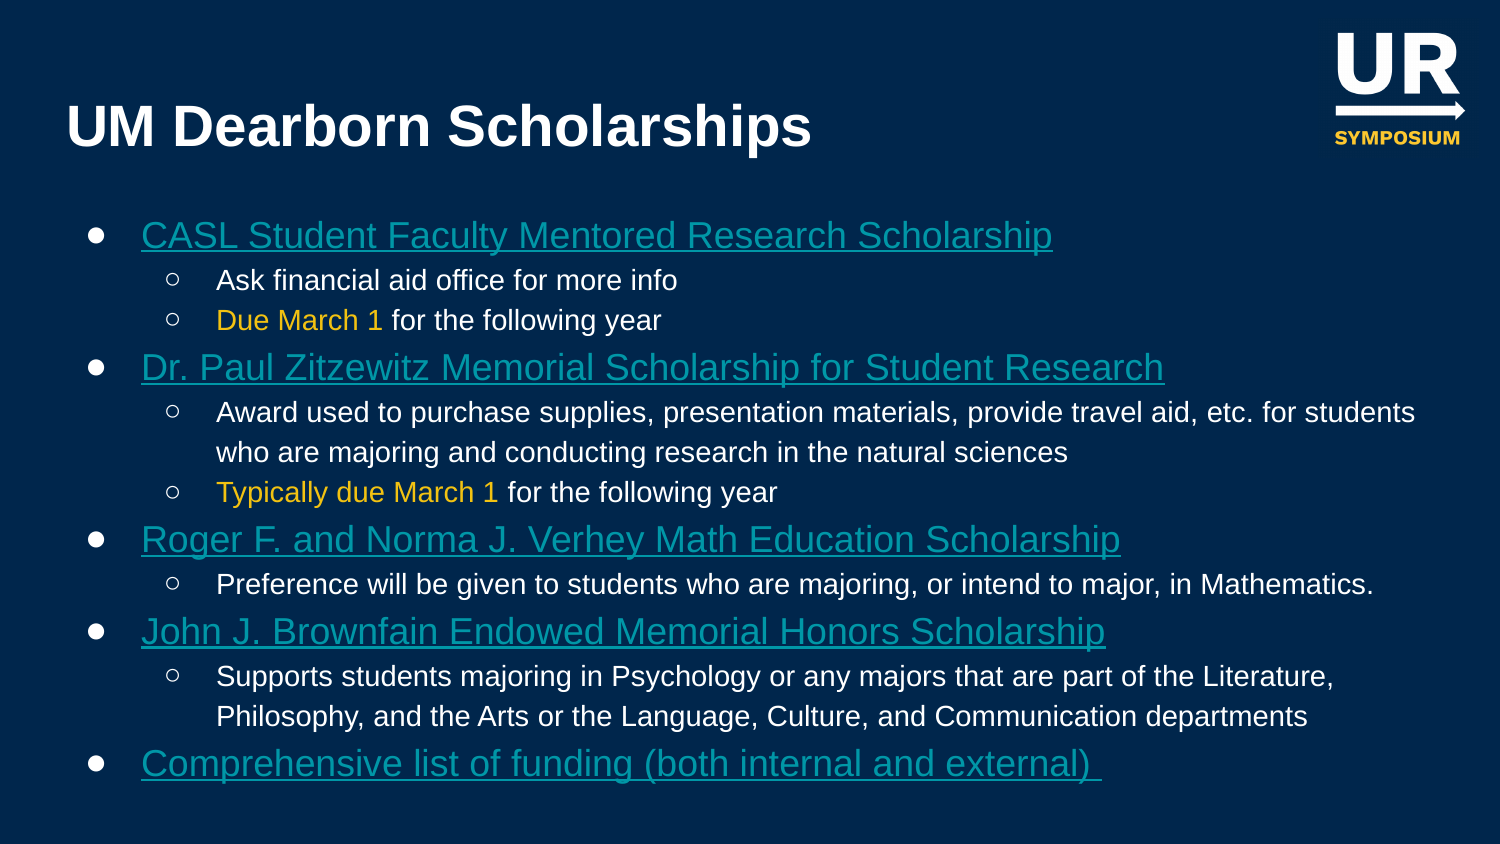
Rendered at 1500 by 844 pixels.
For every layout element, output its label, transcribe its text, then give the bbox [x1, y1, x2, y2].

list CASL Student Faculty Mentored Research Scholarship Ask financial aid office for more info Due March 1 for the following year Dr. Paul Zitzewitz Memorial Scholarship for Student Research Award used to purchase supplies, presentation materials, provide travel aid, etc. for students who are majoring and conducting research in the natural sciences Typically due March 1 for the following year Roger F. and Norma J. Verhey Math Education Scholarship Preference will be given to students who are majoring, or intend to major, in Mathematics. John J. Brownfain Endowed Memorial Honors Scholarship Supports students majoring in Psychology or any majors that are part of the Literature, Philosophy, and the Arts or the Language, Culture, and Communication departments Comprehensive list of funding (both internal and external) [51, 189, 1449, 750]
picture [1318, 18, 1479, 158]
title UM Dearborn Scholarships [51, 72, 1449, 167]
